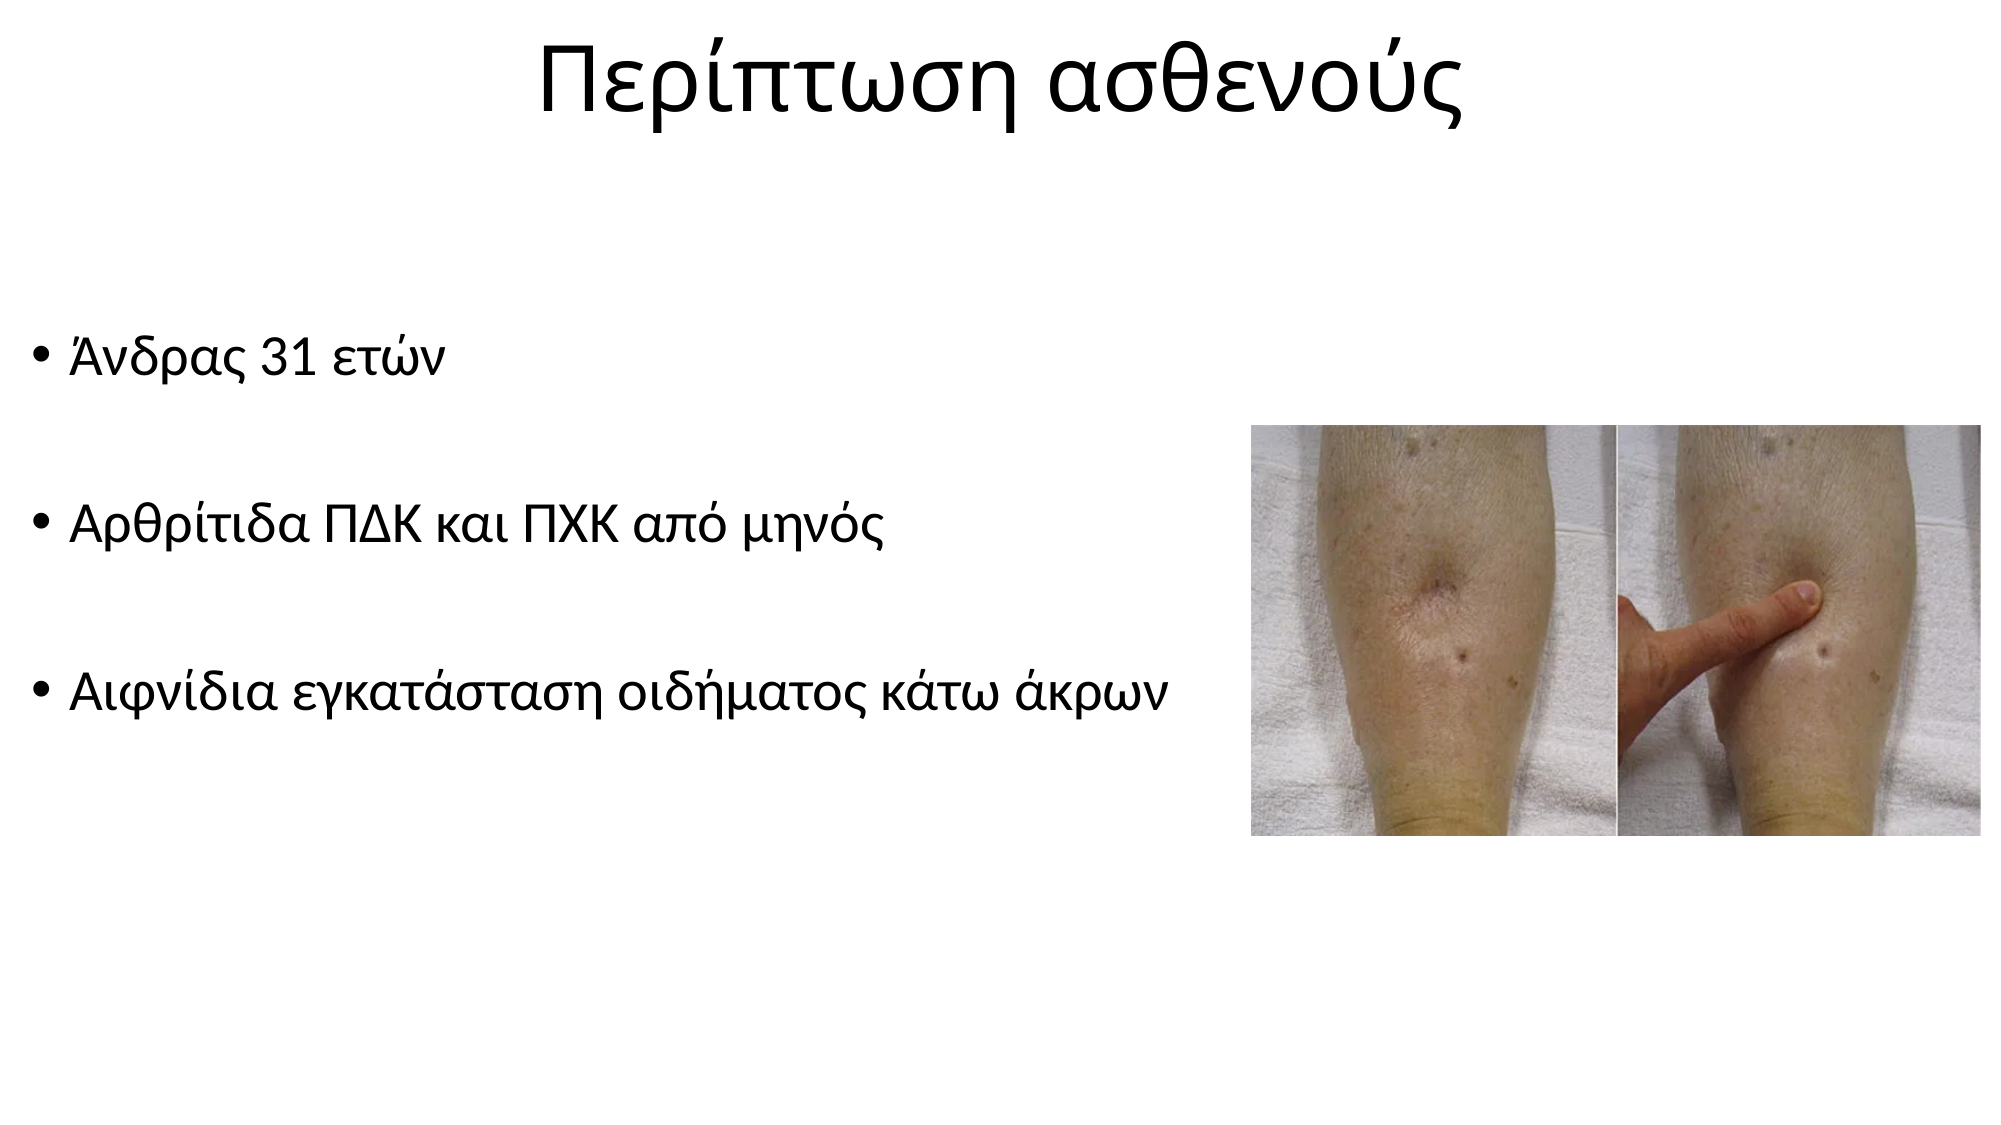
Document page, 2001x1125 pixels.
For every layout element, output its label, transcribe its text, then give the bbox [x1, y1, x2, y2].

list Άνδρας 31 ετών Αρθρίτιδα ΠΔΚ και ΠΧΚ από μηνός Αιφνίδια εγκατάσταση οιδήματος κάτω άκρων [16, 317, 1268, 1032]
picture [1251, 425, 1981, 836]
title Περίπτωση ασθενούς [137, 0, 1863, 164]
